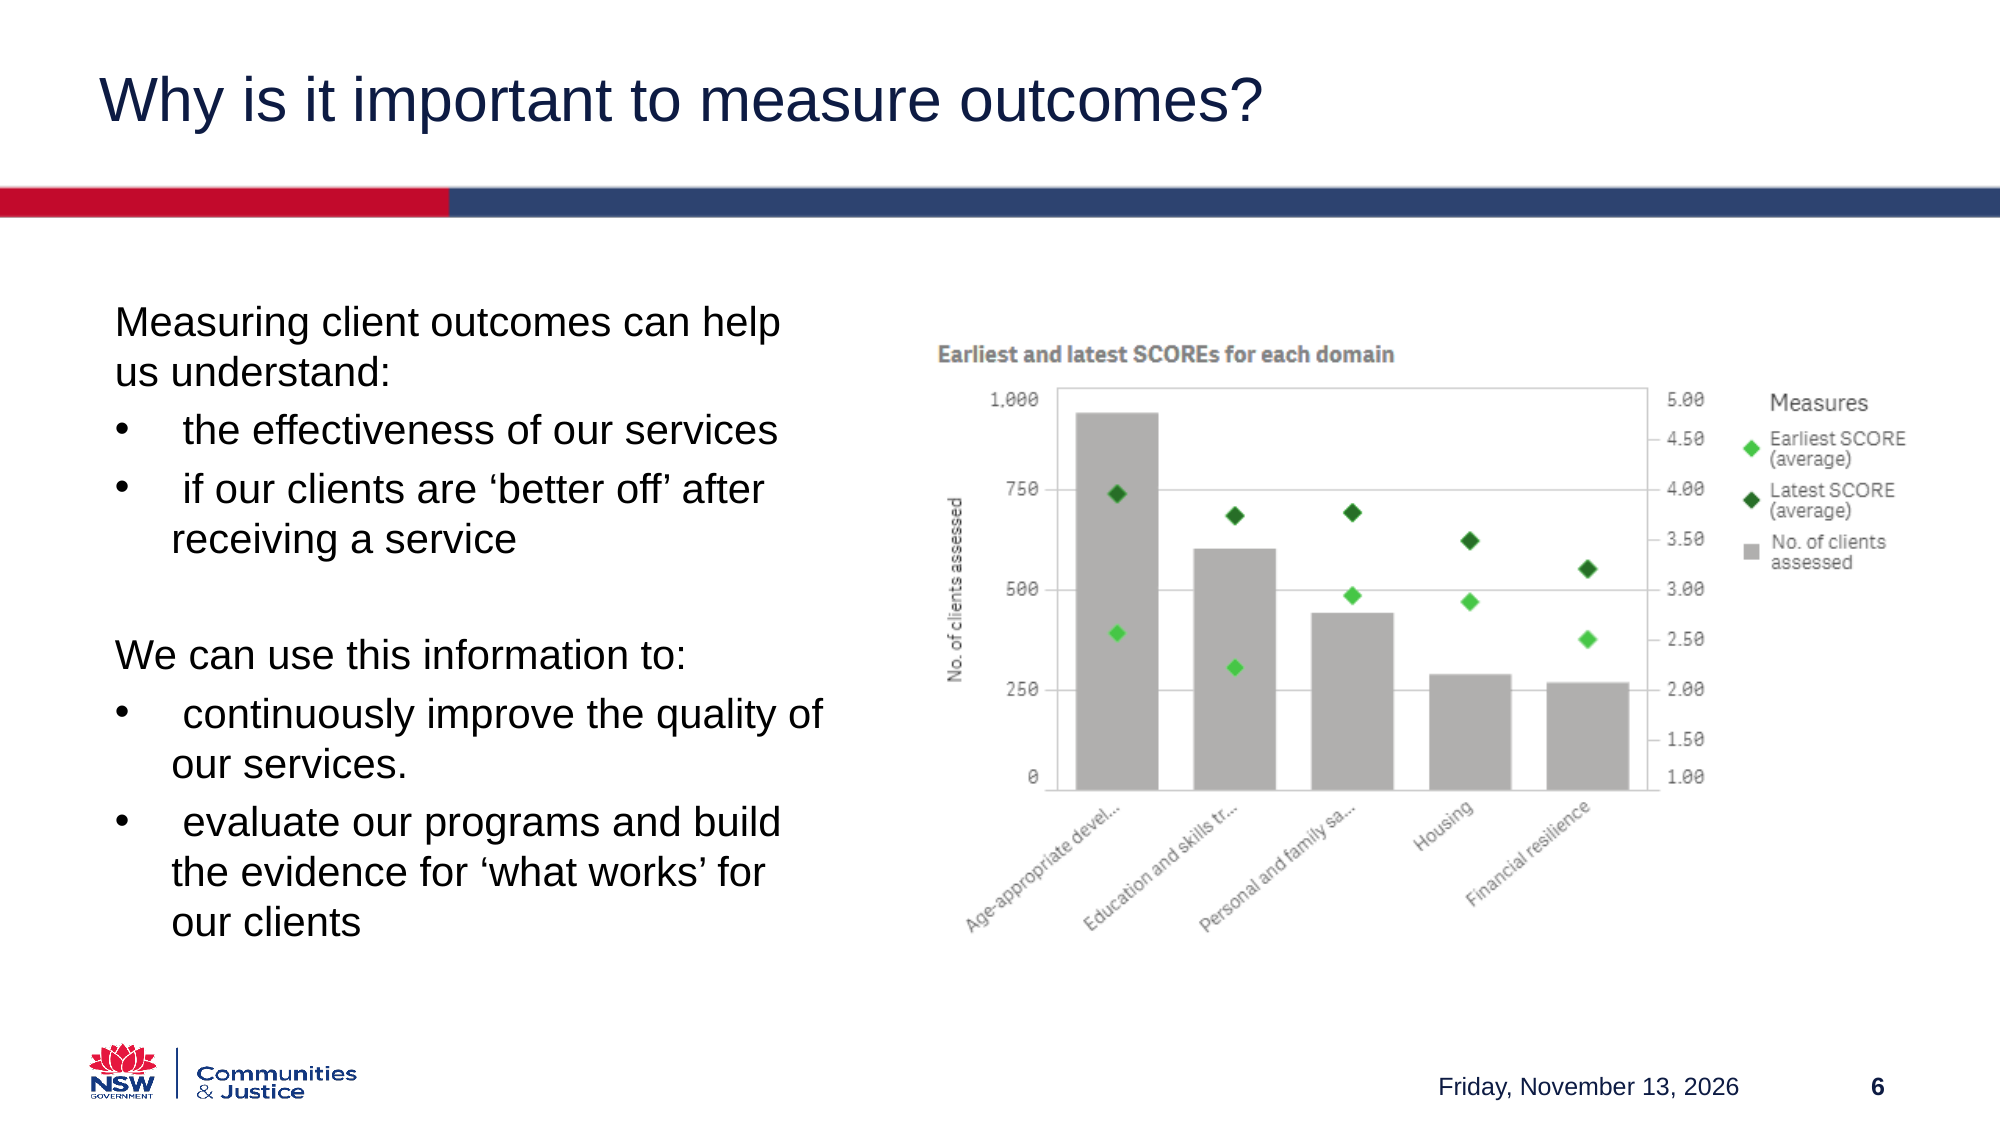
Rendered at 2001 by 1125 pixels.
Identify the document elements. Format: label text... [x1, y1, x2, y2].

list Measuring client outcomes can help us understand: the effectiveness of our services if our clients are ‘better off’ after receiving a service We can use this information to: continuously improve the quality of our services. evaluate our programs and build the evidence for ‘what works’ for our clients [99, 287, 840, 981]
title Why is it important to measure outcomes? [99, 59, 1900, 159]
picture [0, 0, 2000, 1125]
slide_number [1288, 1068, 1756, 1103]
slide_number 6 [1756, 1068, 1900, 1103]
